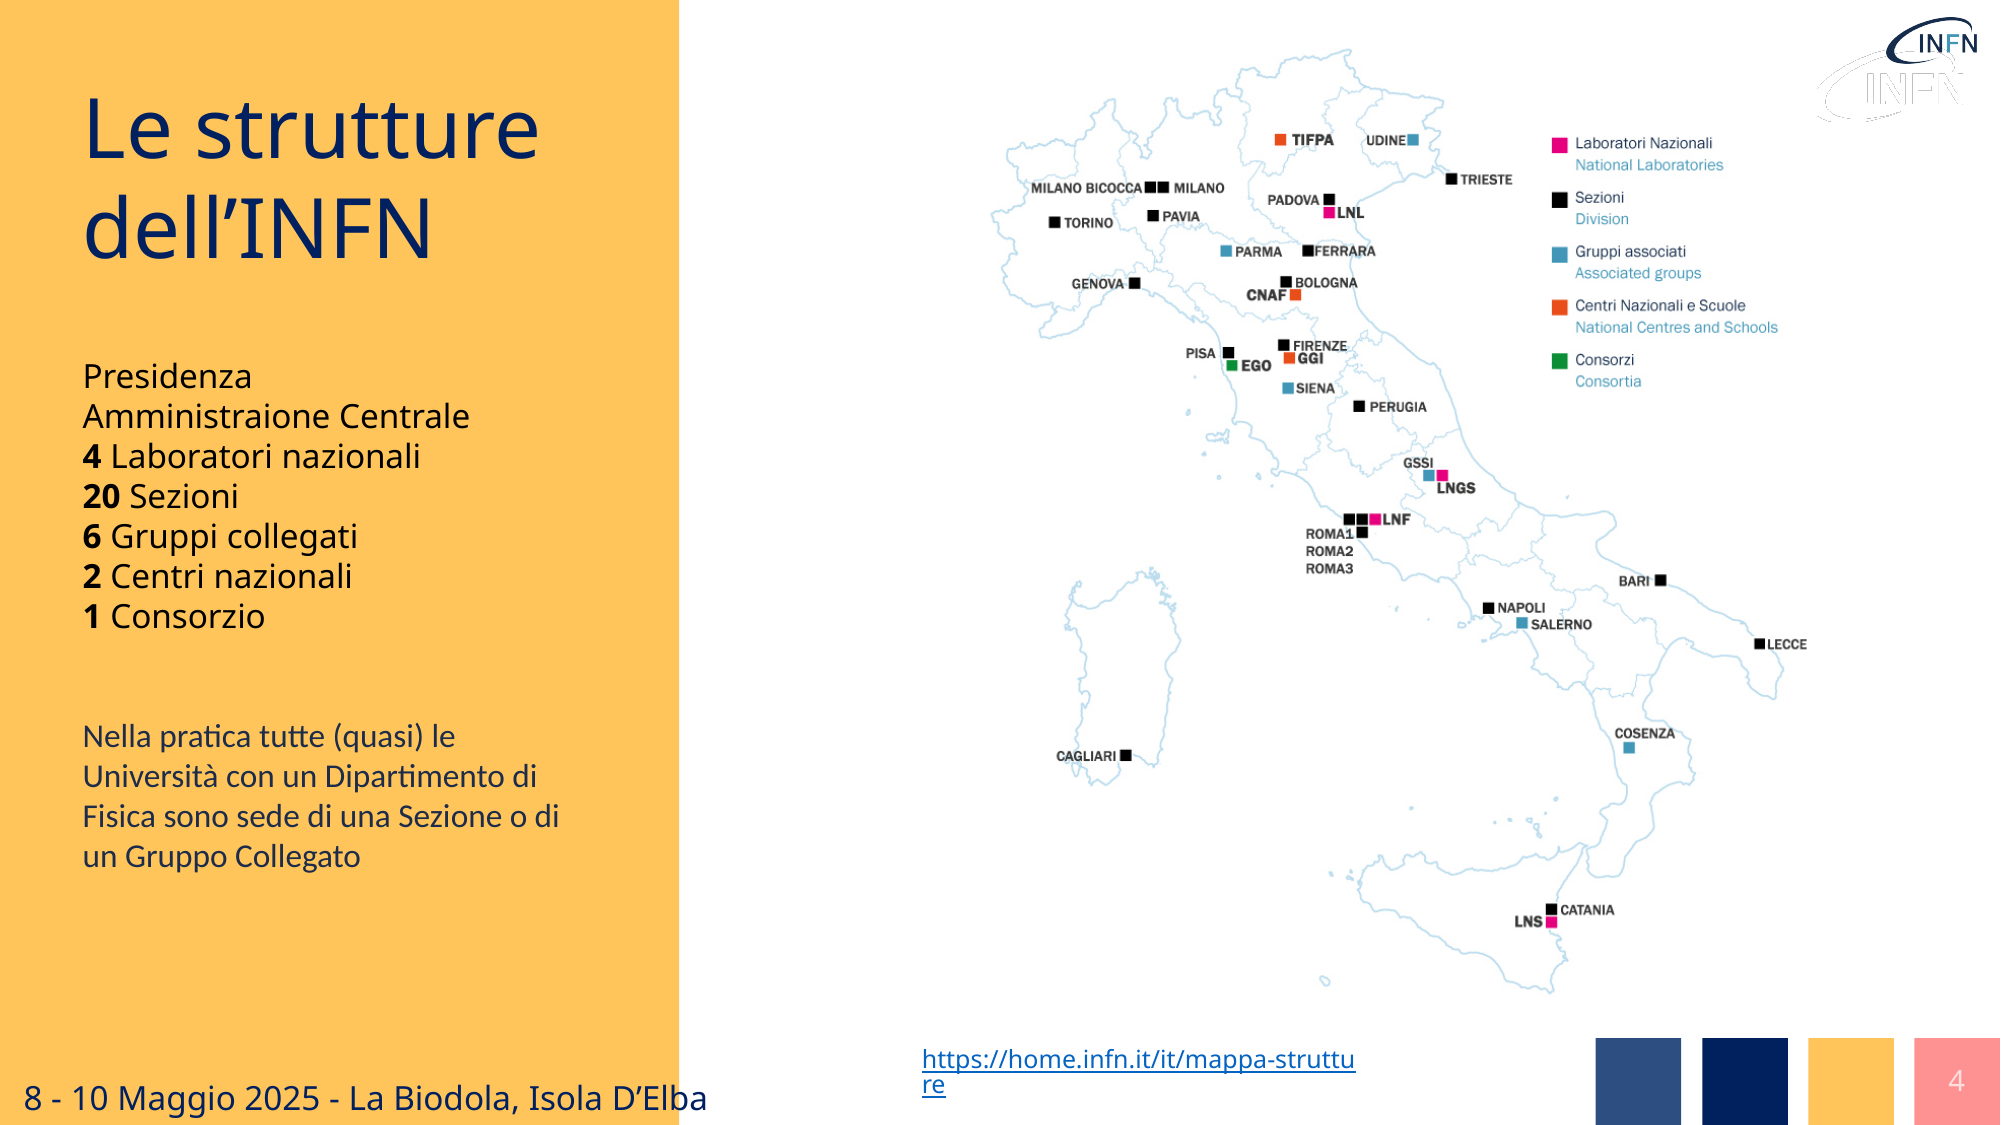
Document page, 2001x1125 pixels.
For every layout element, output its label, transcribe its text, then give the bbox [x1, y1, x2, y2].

text_box [667, 0, 2000, 1125]
text_box 4 [1913, 1038, 2000, 1125]
text_box https://home.infn.it/it/mappa-strutture [907, 1036, 1379, 1086]
text_box Le strutture dell’INFN Presidenza Amministraione Centrale 4 Laboratori nazionali 20 Sezioni 6 Gruppi collegati 2 Centri nazionali 1 Consorzio Nella pratica tutte (quasi) le Università con un Dipartimento di Fisica sono sede di una Sezione o di un Gruppo Collegato [0, 92, 667, 957]
picture [948, 7, 1817, 1030]
